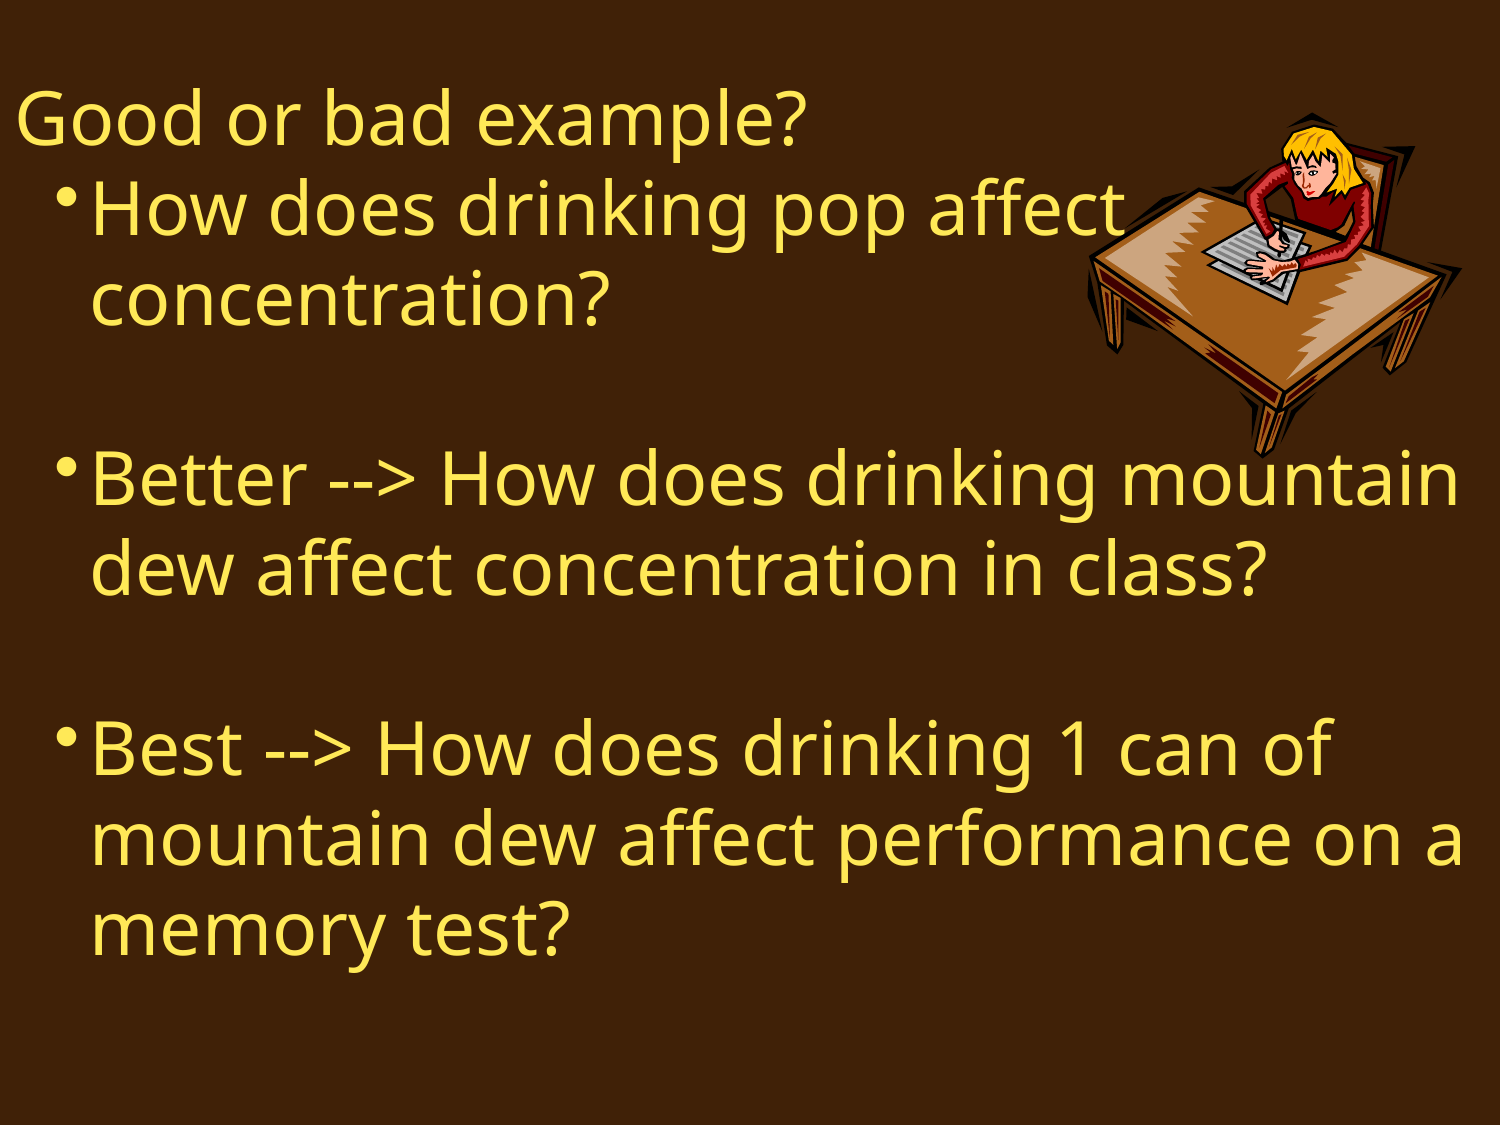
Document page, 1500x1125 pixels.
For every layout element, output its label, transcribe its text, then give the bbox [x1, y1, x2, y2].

text_box Good or bad example? How does drinking pop affect concentration? Better --> How does drinking mountain dew affect concentration in class? Best --> How does drinking 1 can of mountain dew affect performance on a memory test? [0, 63, 1500, 979]
picture [1087, 112, 1463, 459]
